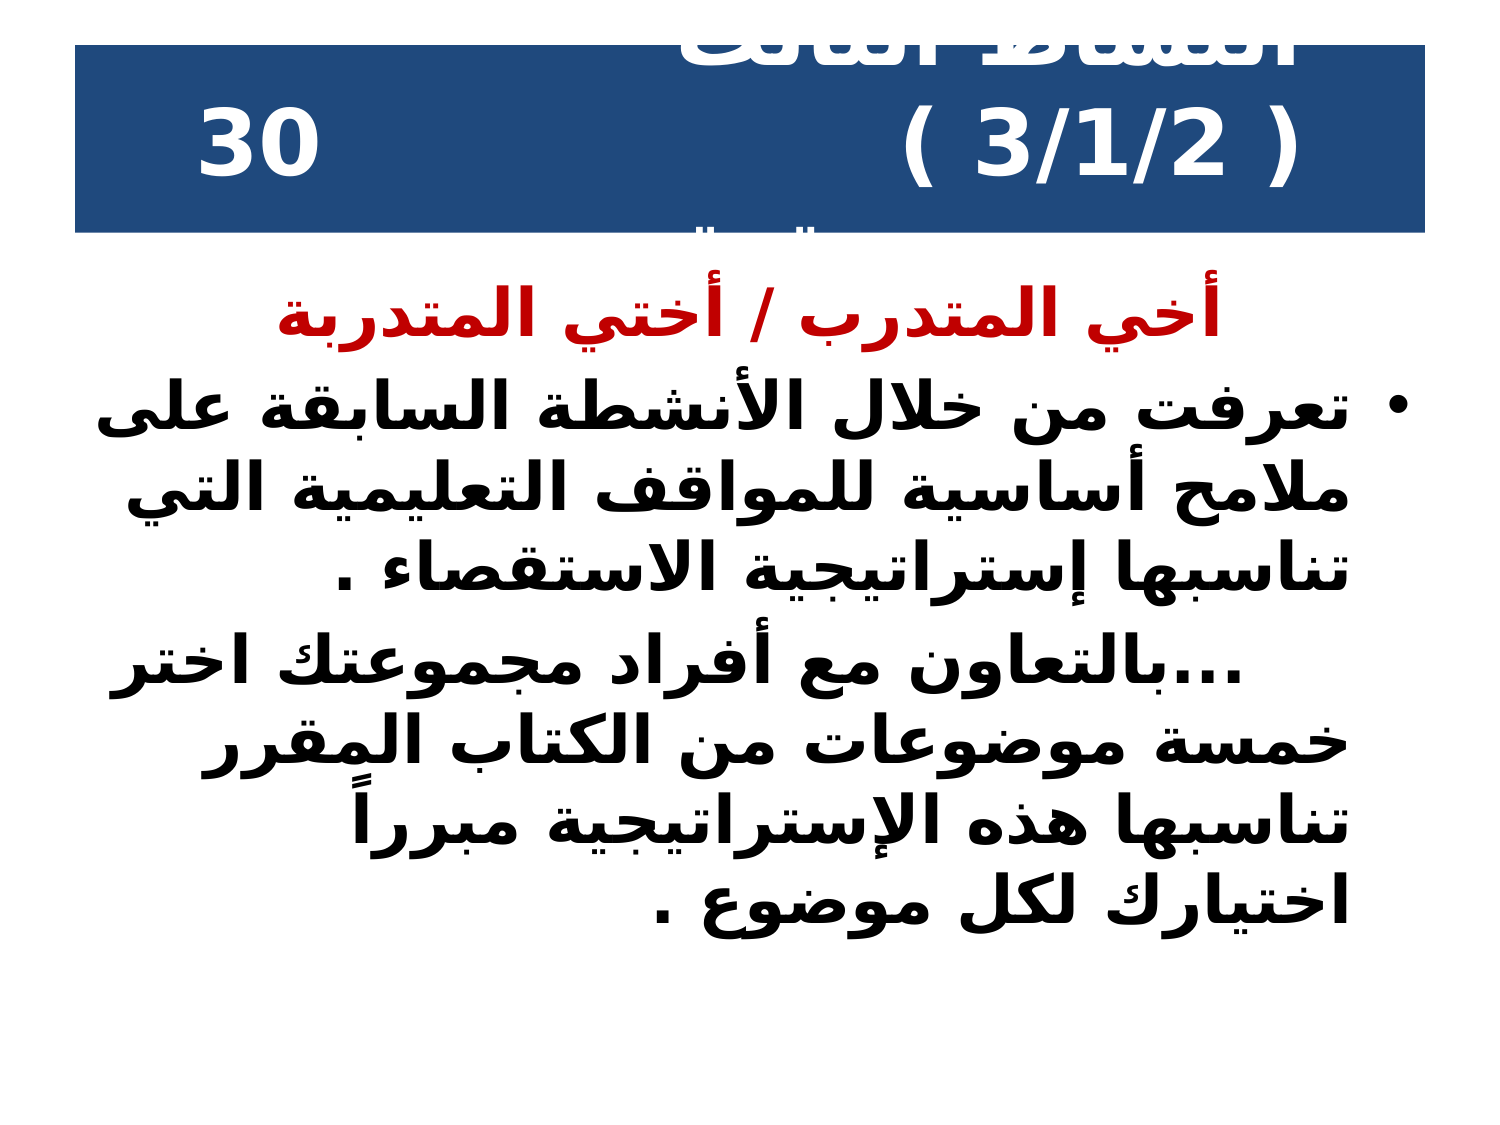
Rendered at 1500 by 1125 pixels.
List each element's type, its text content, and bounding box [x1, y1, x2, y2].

list أخي المتدرب / أختي المتدربة تعرفت من خلال الأنشطة السابقة على ملامح أساسية للمواقف التعليمية التي تناسبها إستراتيجية الاستقصاء . ...بالتعاون مع أفراد مجموعتك اختر خمسة موضوعات من الكتاب المقرر تناسبها هذه الإستراتيجية مبرراً اختيارك لكل موضوع . [75, 262, 1425, 1005]
title النشاط الثالث ( 3/1/2 ) 30 دقيقة [75, 45, 1425, 233]
